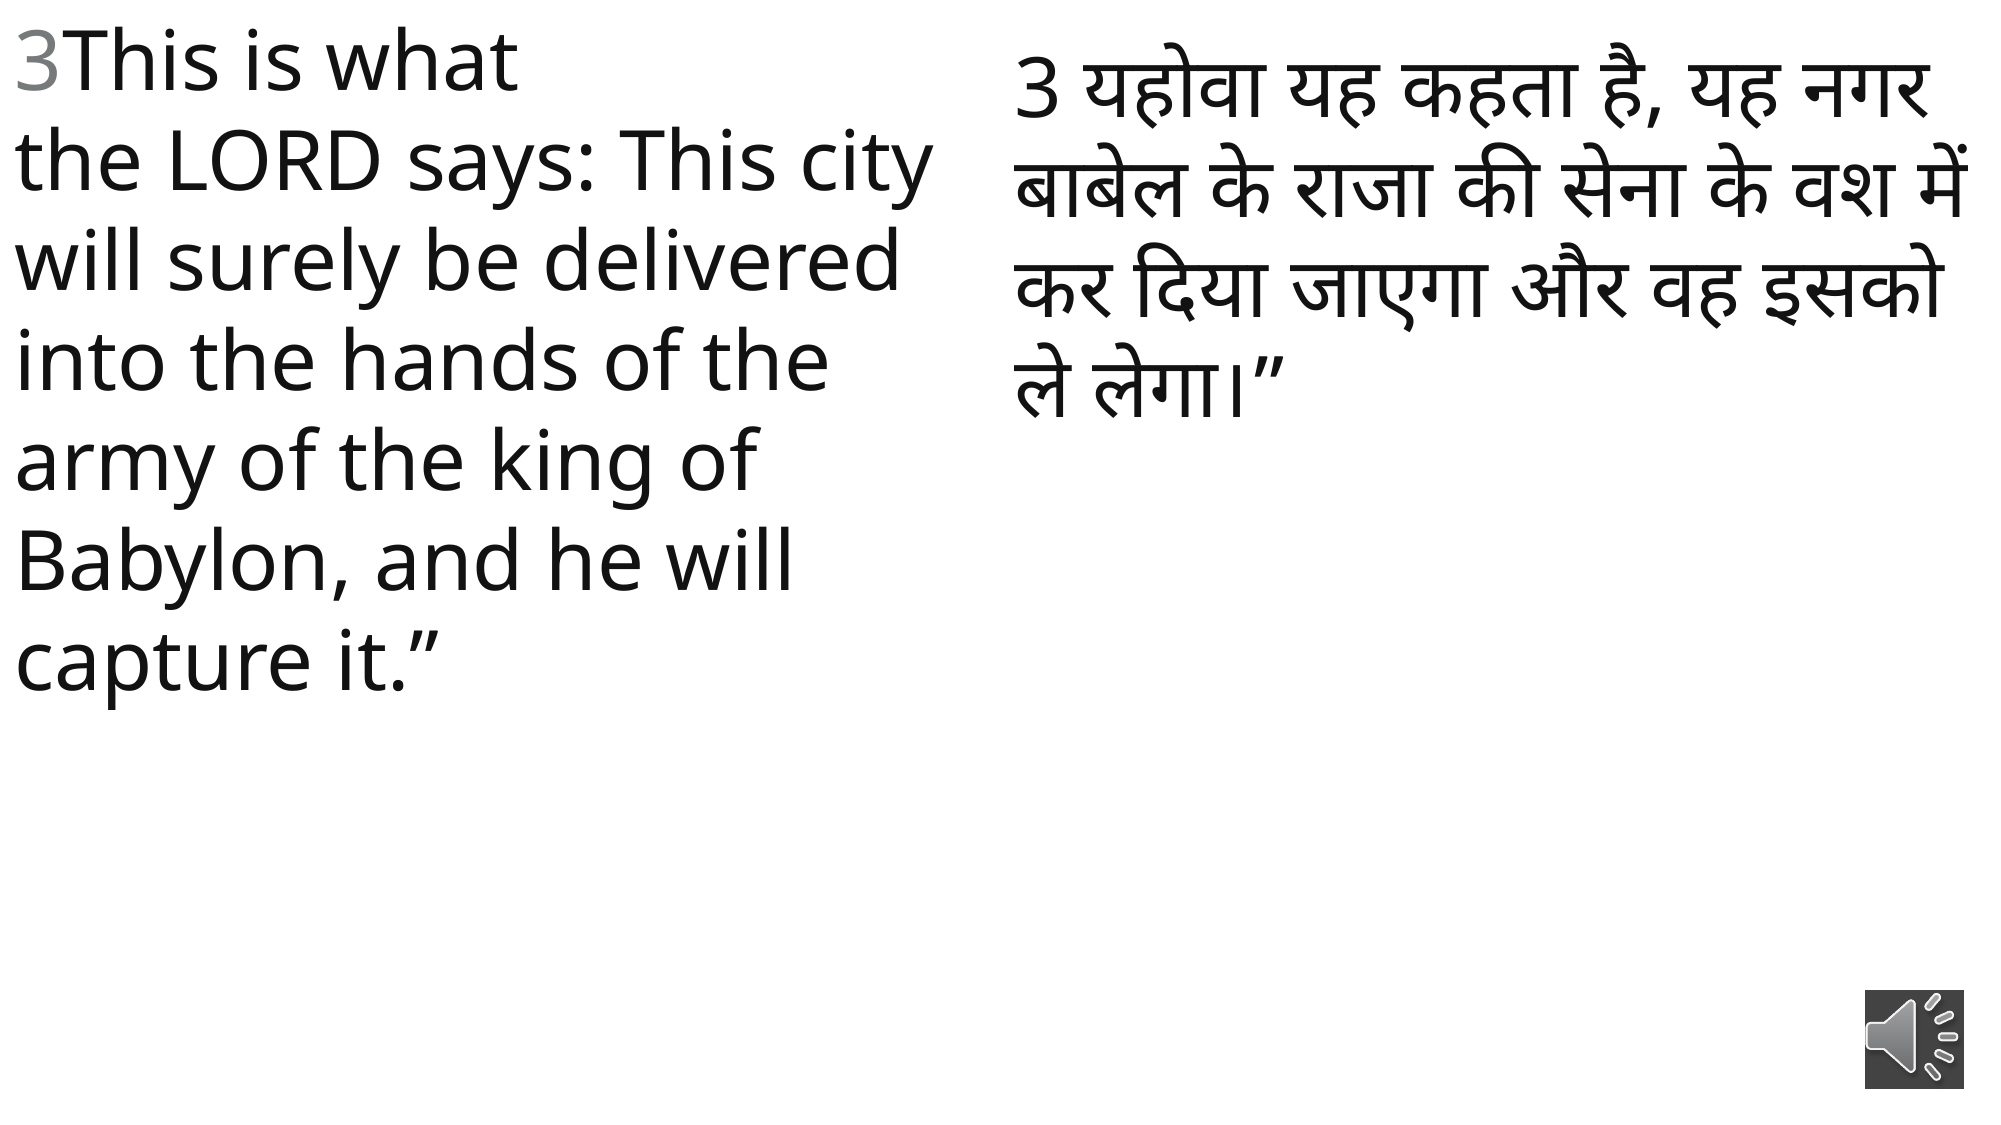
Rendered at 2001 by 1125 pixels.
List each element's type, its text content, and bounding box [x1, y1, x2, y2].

picture [1864, 989, 1965, 1090]
text_box 3This is what the Lord says: This city will surely be delivered into the hands of the army of the king of Babylon, and he will capture it.” [0, 0, 981, 1125]
text_box 3 यहोवा यह कहता है, यह नगर बाबेल के राजा की सेना के वश में कर दिया जाएगा और वह इसको ले लेगा।” [999, 27, 2000, 1104]
